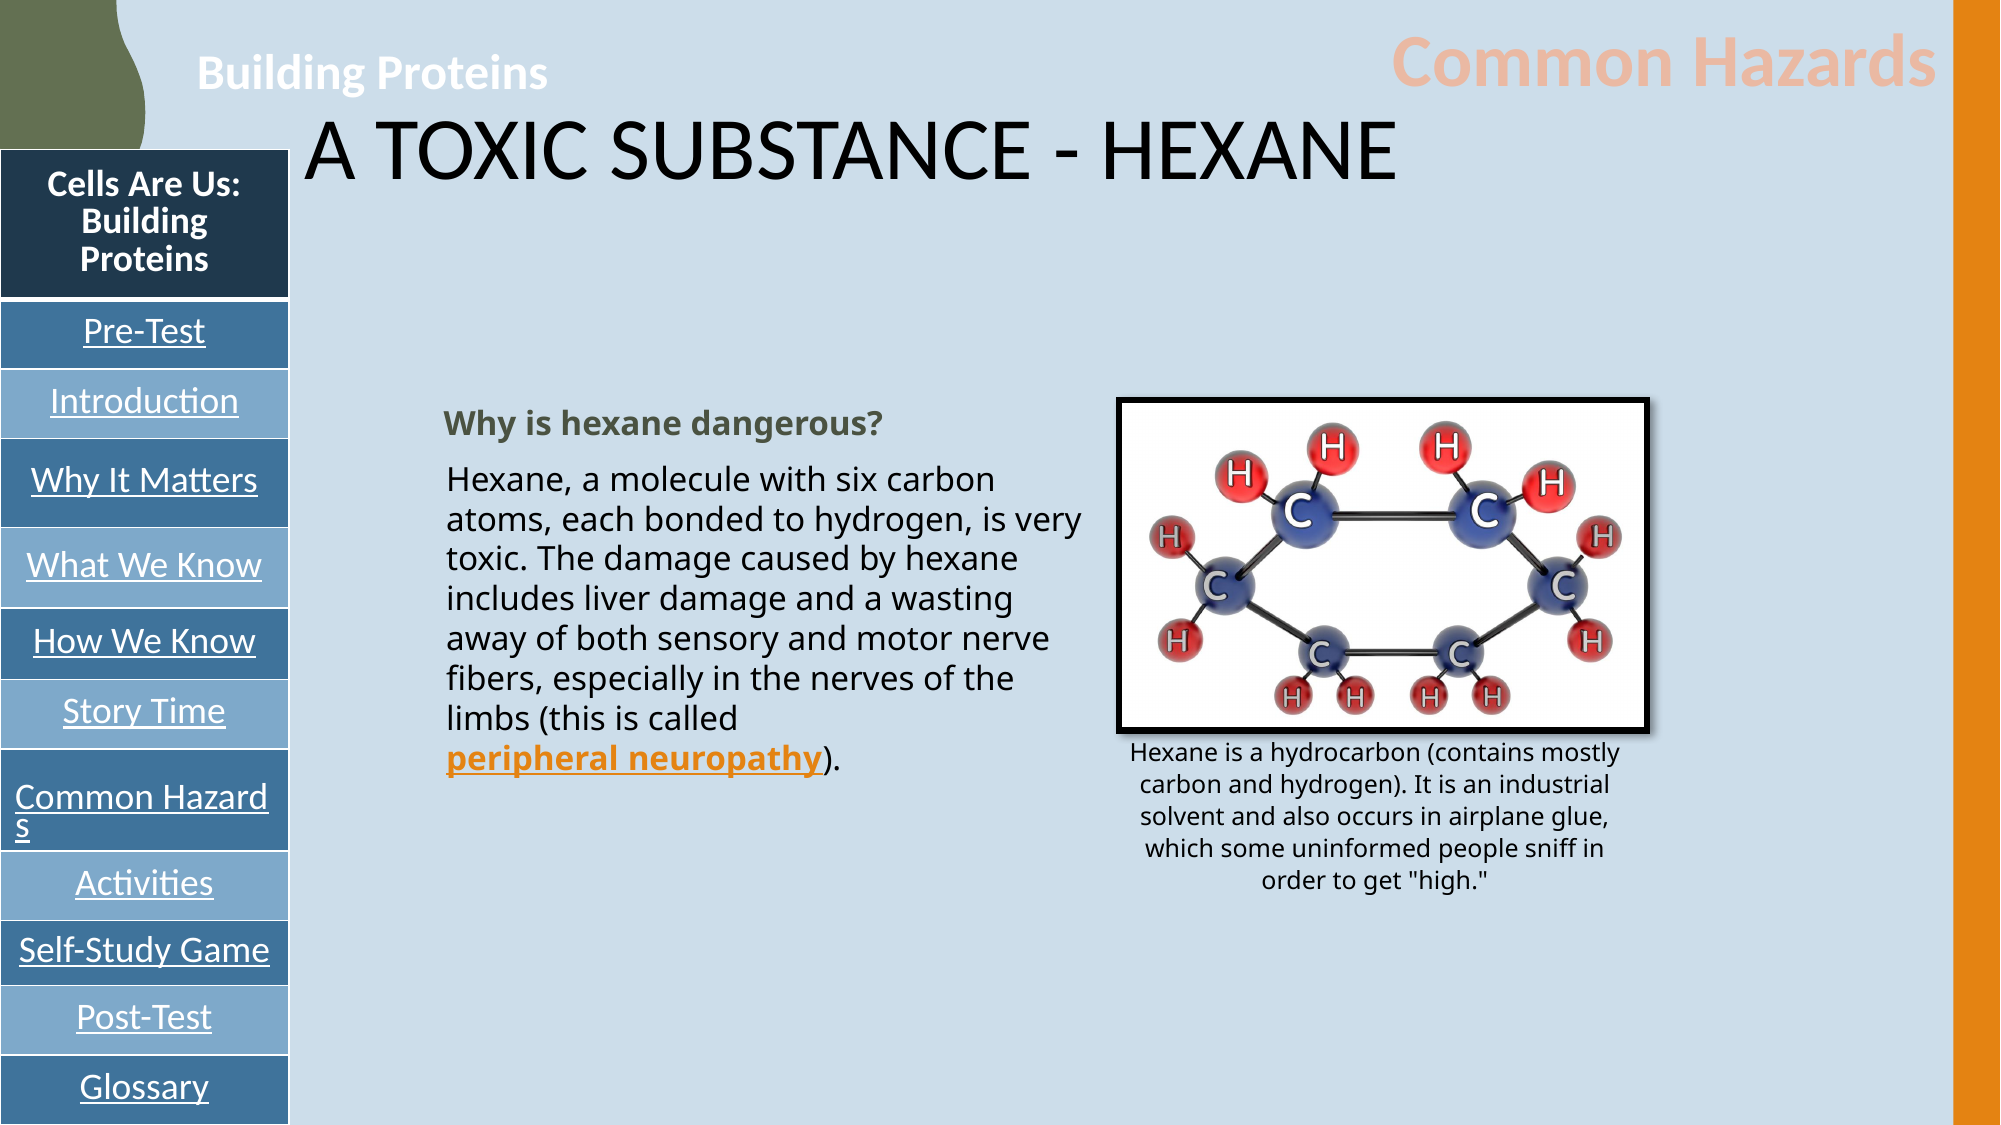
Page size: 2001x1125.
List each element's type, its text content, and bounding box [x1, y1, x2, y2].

text_box Hexane is a hydrocarbon (contains mostly carbon and hydrogen). It is an industrial solvent and also occurs in airplane glue, which some uninformed people sniff in order to get "high." [1114, 727, 1636, 903]
table_cell Self-Study Game [1, 921, 288, 985]
text_box Common Hazards [1375, 3, 1957, 109]
picture [1121, 402, 1645, 728]
table_cell Story Time [1, 680, 288, 748]
table_cell How We Know [1, 609, 288, 679]
table_cell Pre-Test [1, 302, 288, 368]
text_box Hexane, a molecule with six carbon atoms, each bonded to hydrogen, is very toxic. The damage caused by hexane includes liver damage and a wasting away of both sensory and motor nerve fibers, especially in the nerves of the limbs (this is called peripheral neuropathy). [430, 450, 1114, 790]
table_cell What We Know [1, 528, 288, 607]
text_box Building Proteins [179, 31, 566, 107]
table_cell Glossary [1, 1056, 288, 1124]
table_cell Introduction [1, 370, 288, 438]
text_box Why is hexane dangerous? [428, 394, 1115, 450]
table_header Cells Are Us: Building Proteins [1, 150, 288, 297]
table_cell Activities [1, 852, 288, 920]
title A TOXIC SUBSTANCE - HEXANE [289, 94, 1956, 207]
table_cell Why It Matters [1, 439, 288, 527]
table_cell Post-Test [1, 986, 288, 1054]
table_cell Common Hazards [1, 750, 288, 850]
